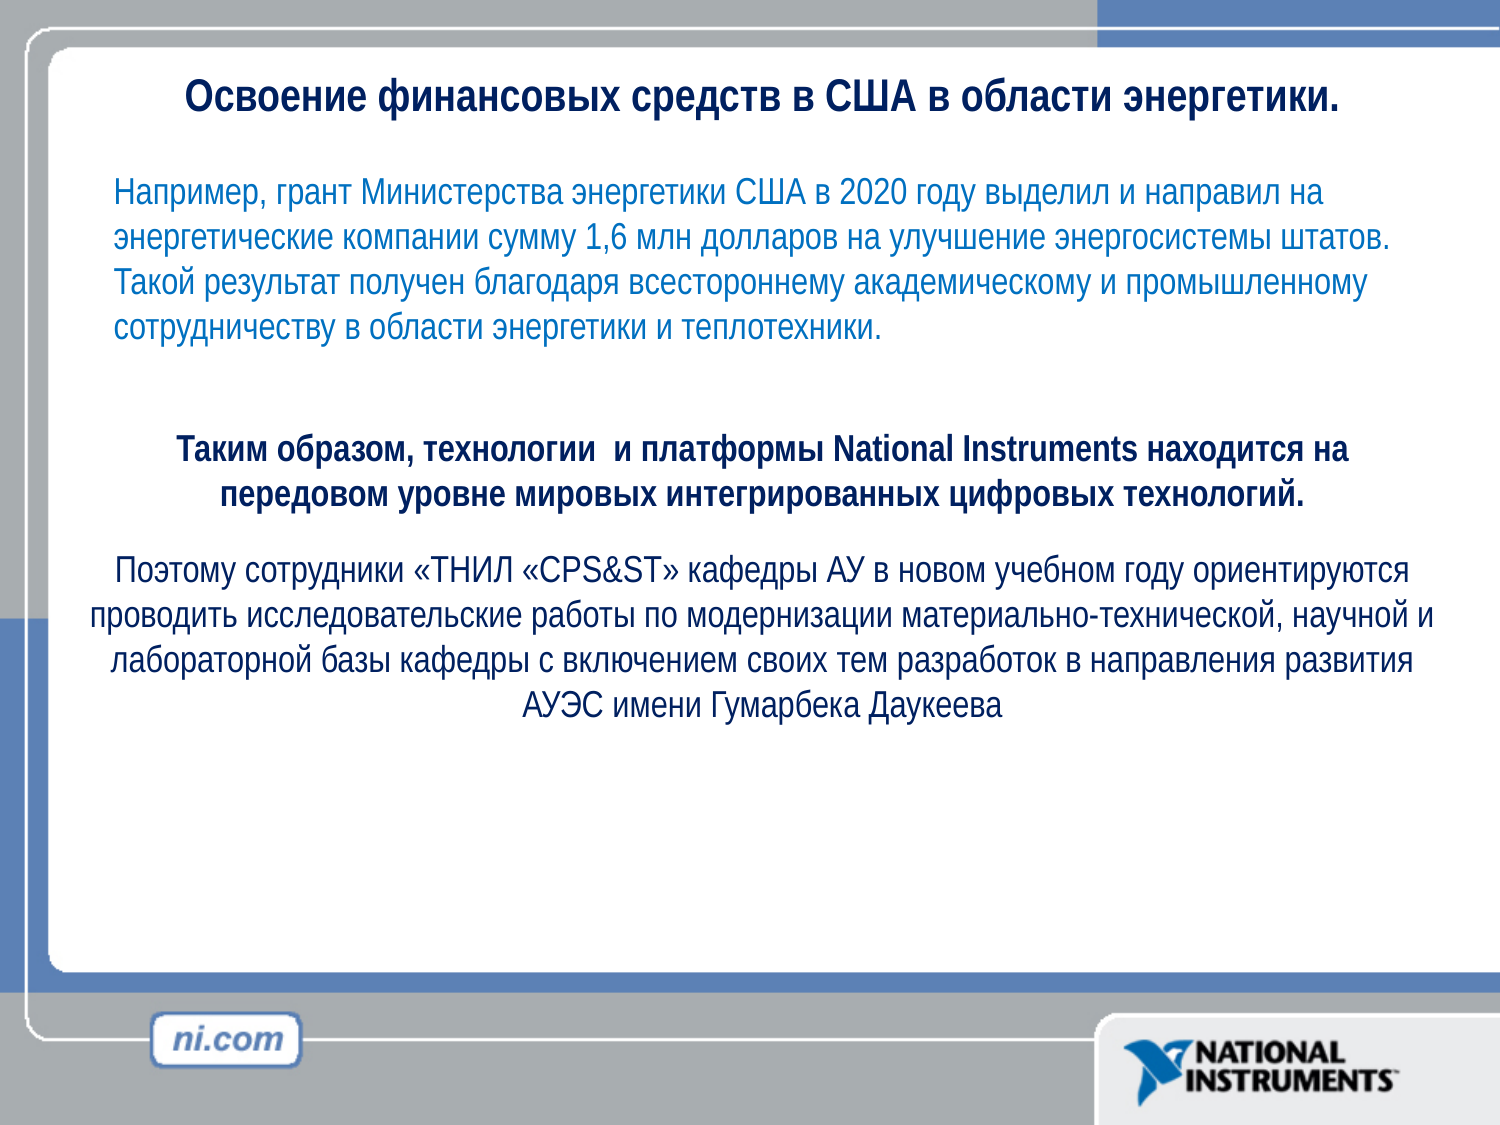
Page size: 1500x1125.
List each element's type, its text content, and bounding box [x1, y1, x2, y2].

text_box Таким образом, технологии и платформы National Instruments находится на передовом уровне мировых интегрированных цифровых технологий. [110, 424, 1415, 515]
list Например, грант Министерства энергетики США в 2020 году выделил и направил на энергетические компании сумму 1,6 млн долларов на улучшение энергосистемы штатов. Такой результат получен благодаря всестороннему академическому и промышленному сотрудничеству в области энергетики и теплотехники. [98, 159, 1427, 349]
text_box Поэтому сотрудники «ТНИЛ «CPS&ST» кафедры АУ в новом учебном году ориентируются проводить исследовательские работы по модернизации материально-технической, научной и лабораторной базы кафедры с включением своих тем разработок в направления развития АУЭС имени Гумарбека Даукеева [62, 537, 1463, 742]
title Освоение финансовых средств в США в области энергетики. [62, 58, 1463, 128]
picture [0, 0, 1500, 1125]
